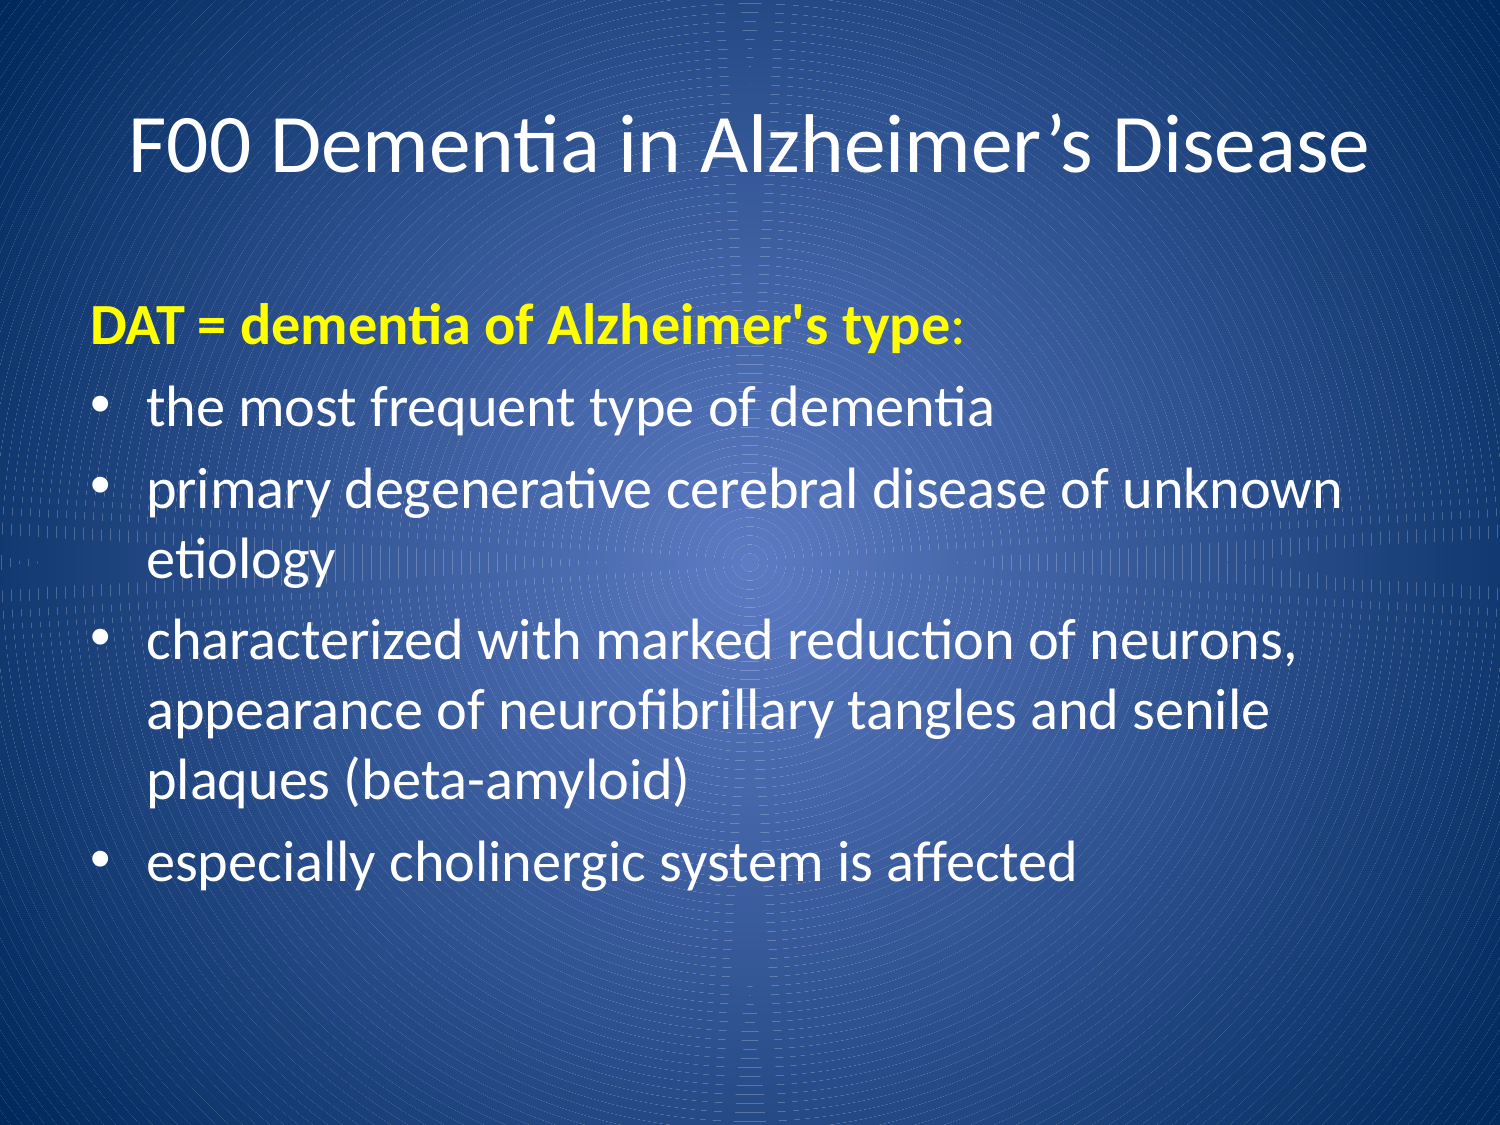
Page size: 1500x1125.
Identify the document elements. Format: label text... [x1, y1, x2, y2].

title F00 Dementia in Alzheimer’s Disease [74, 44, 1426, 233]
list DAT = dementia of Alzheimer's type: the most frequent type of dementia primary degenerative cerebral disease of unknown etiology characterized with marked reduction of neurons, appearance of neurofibrillary tangles and senile plaques (beta-amyloid) especially cholinergic system is affected [74, 278, 1426, 1107]
